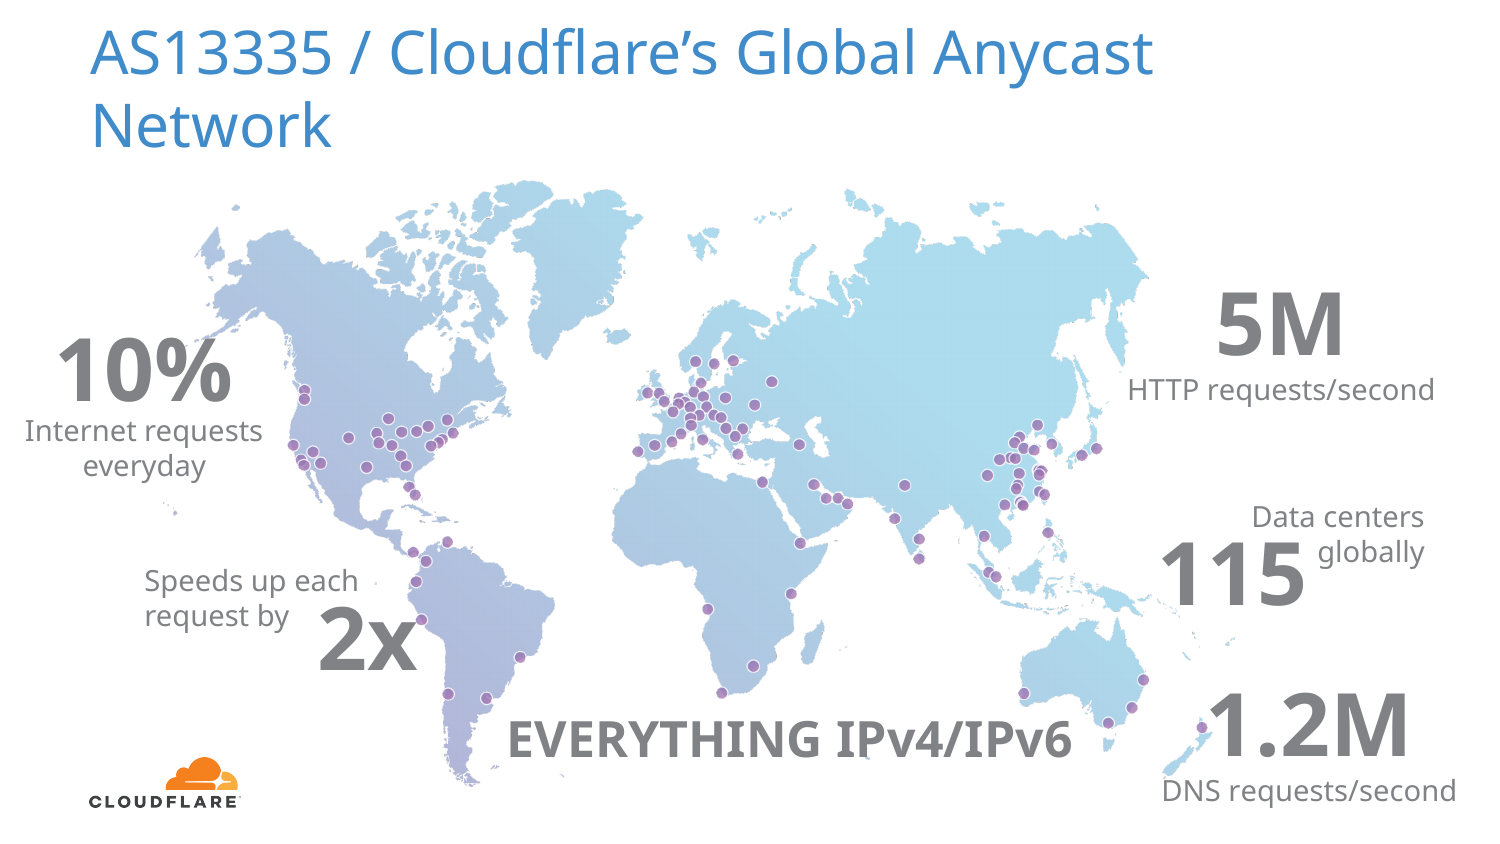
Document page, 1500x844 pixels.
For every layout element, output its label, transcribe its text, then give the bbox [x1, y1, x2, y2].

title AS13335 / Cloudflare’s Global Anycast Network [75, 33, 1425, 175]
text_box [1156, 497, 1426, 623]
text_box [144, 531, 485, 689]
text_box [25, 312, 264, 483]
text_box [1112, 284, 1451, 422]
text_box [1140, 685, 1479, 823]
picture [89, 176, 1248, 808]
